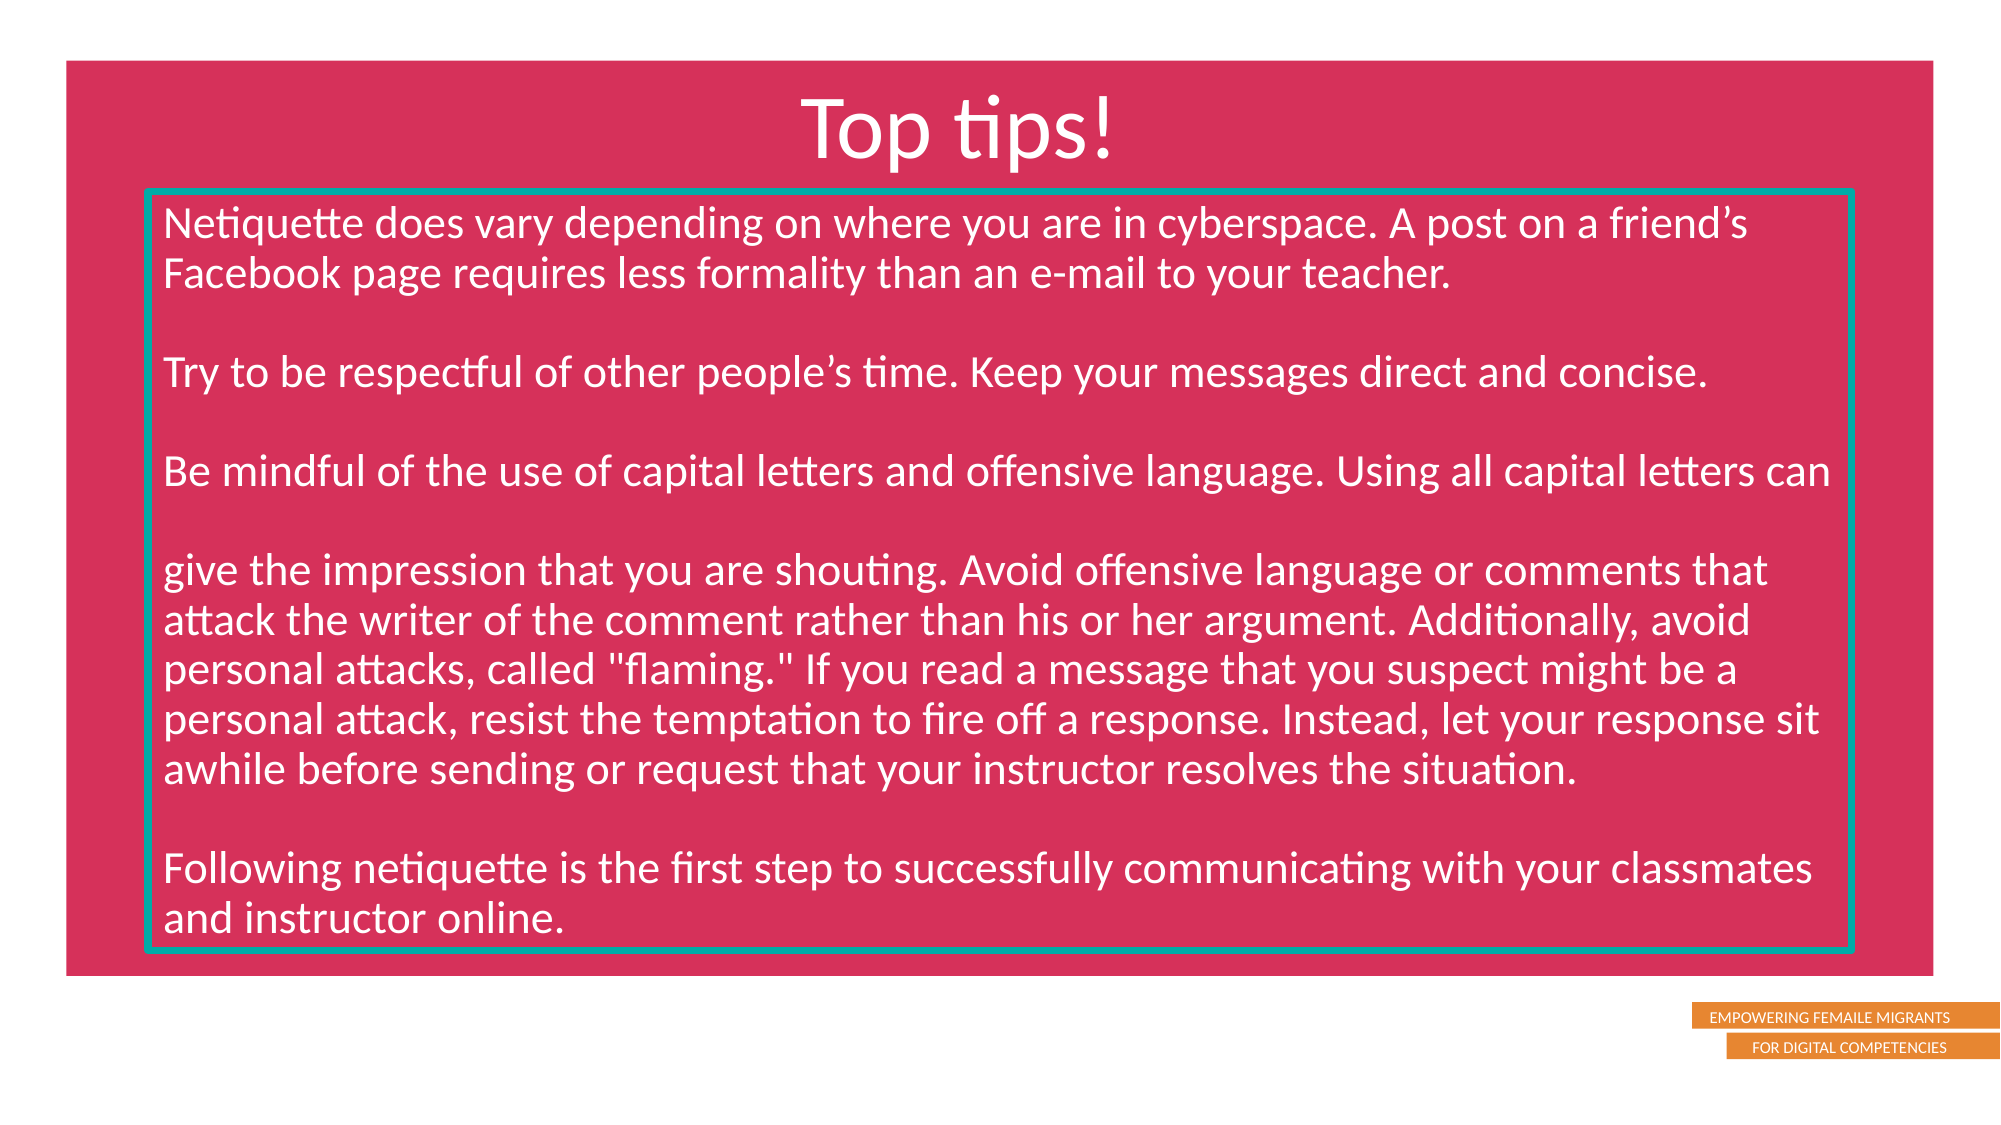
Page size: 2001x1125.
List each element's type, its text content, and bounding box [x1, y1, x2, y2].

text_box Top tips! [785, 59, 1134, 185]
list Netiquette does vary depending on where you are in cyberspace. A post on a friend’s Facebook page requires less formality than an e-mail to your teacher. Try to be respectful of other people’s time. Keep your messages direct and concise. Be mindful of the use of capital letters and offensive language. Using all capital letters can give the impression that you are shouting. Avoid offensive language or comments that attack the writer of the comment rather than his or her argument. Additionally, avoid personal attacks, called "flaming." If you read a message that you suspect might be a personal attack, resist the temptation to fire off a response. Instead, let your response sit awhile before sending or request that your instructor resolves the situation. Following netiquette is the first step to successfully communicating with your classmates and instructor online. [148, 191, 1852, 951]
